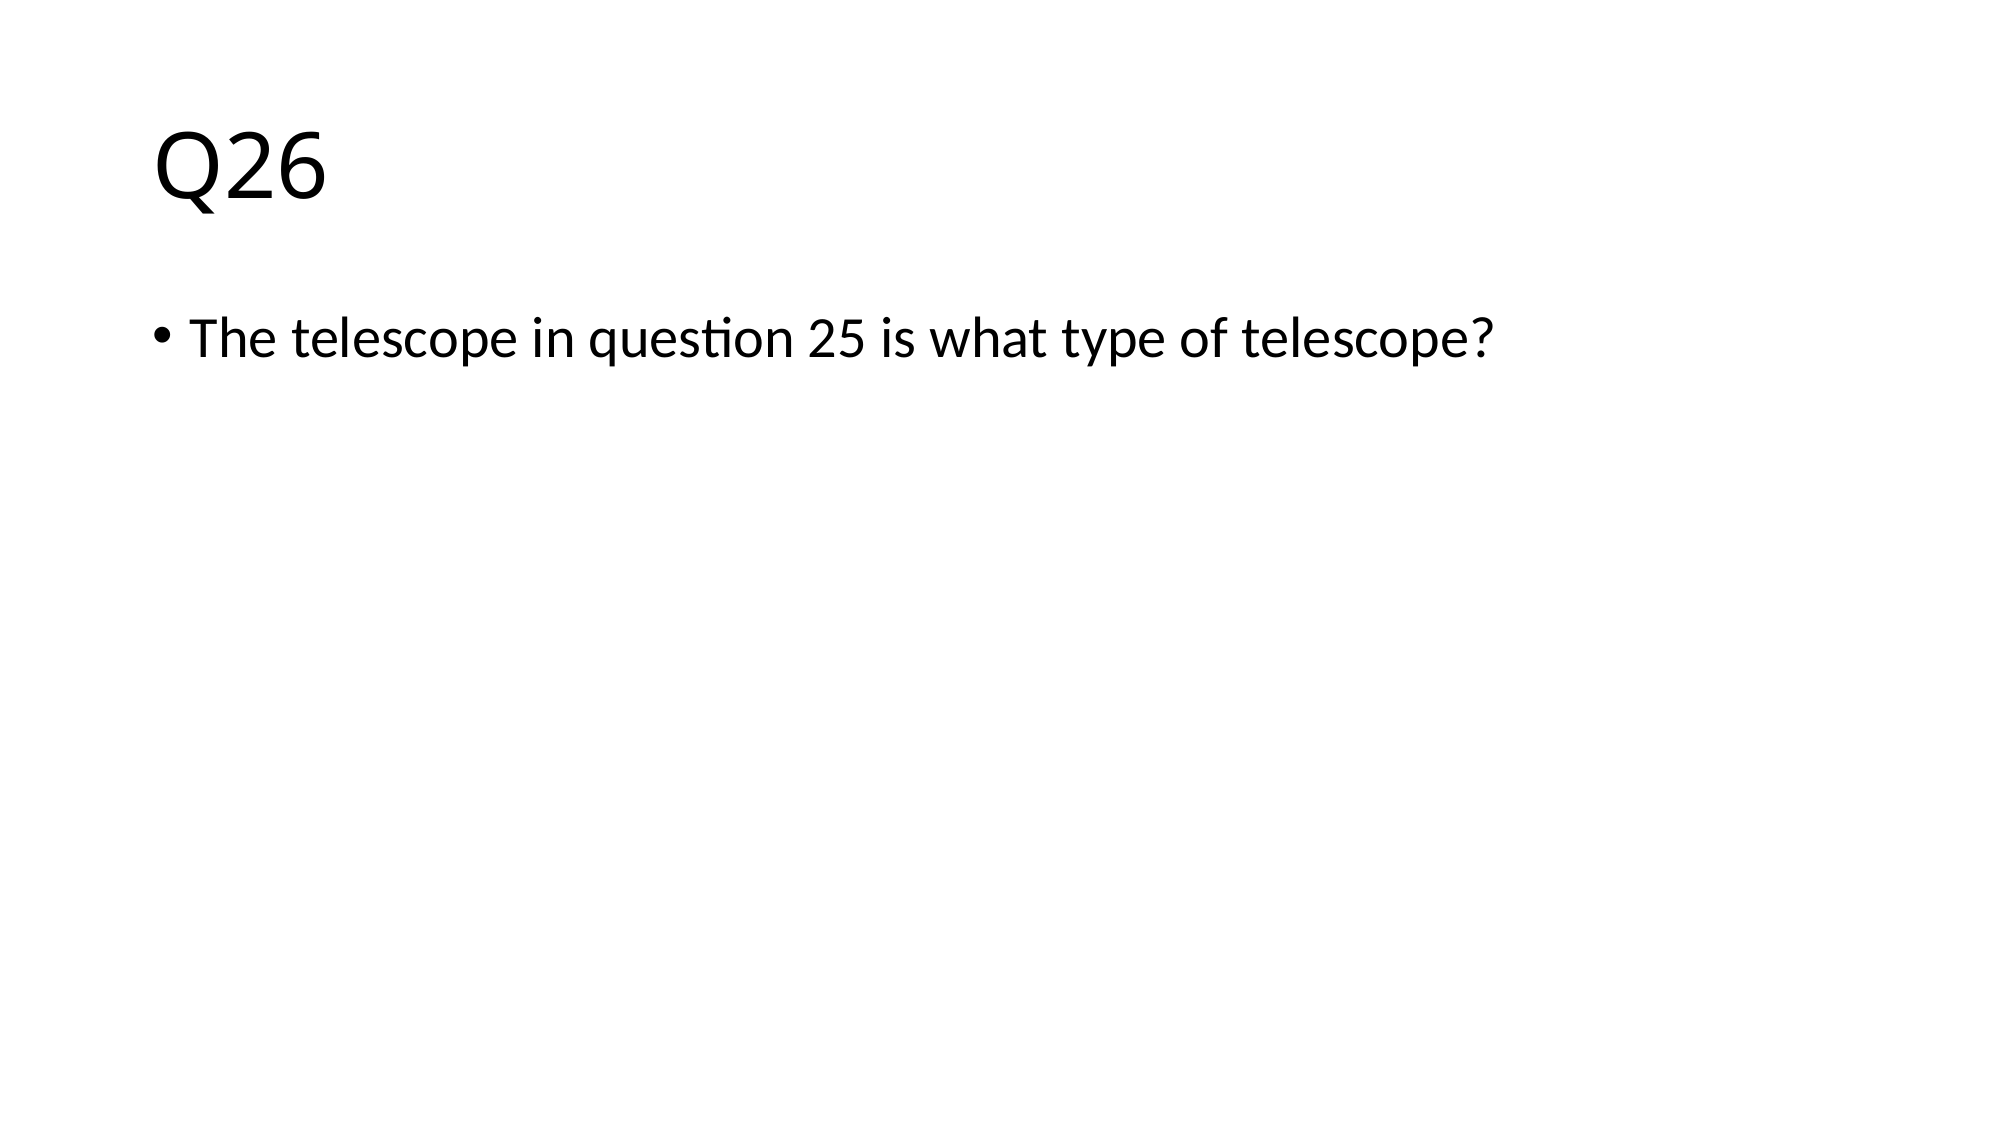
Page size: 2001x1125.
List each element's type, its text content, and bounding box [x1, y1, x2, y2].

title Q26 [137, 59, 1863, 278]
list The telescope in question 25 is what type of telescope? [137, 299, 1863, 1014]
